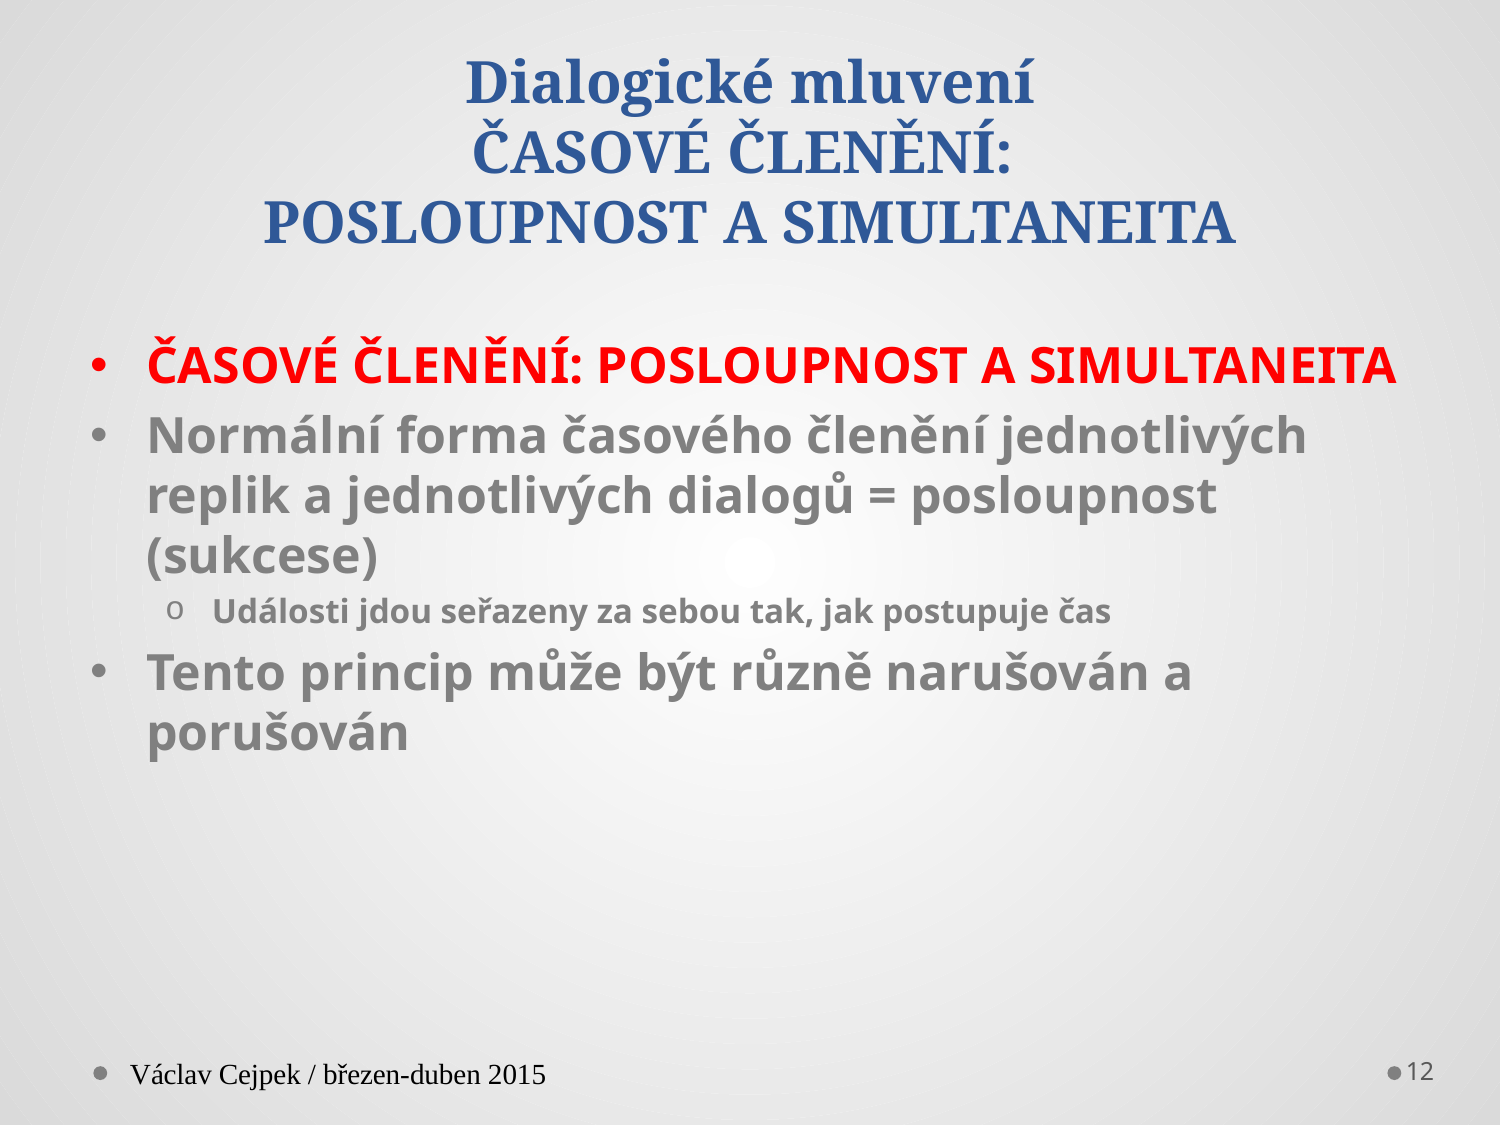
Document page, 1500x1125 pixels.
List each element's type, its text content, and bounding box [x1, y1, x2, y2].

list ČASOVÉ ČLENĚNÍ: POSLOUPNOST A SIMULTANEITA Normální forma časového členění jednotlivých replik a jednotlivých dialogů = posloupnost (sukcese) Události jdou seřazeny za sebou tak, jak postupuje čas Tento princip může být různě narušován a porušován [75, 326, 1425, 1005]
footer Václav Cejpek / březen-duben 2015 [108, 1042, 576, 1103]
slide_number 12 [1401, 1042, 1494, 1103]
title Dialogické mluvení ČASOVÉ ČLENĚNÍ: POSLOUPNOST A SIMULTANEITA [75, 0, 1425, 263]
